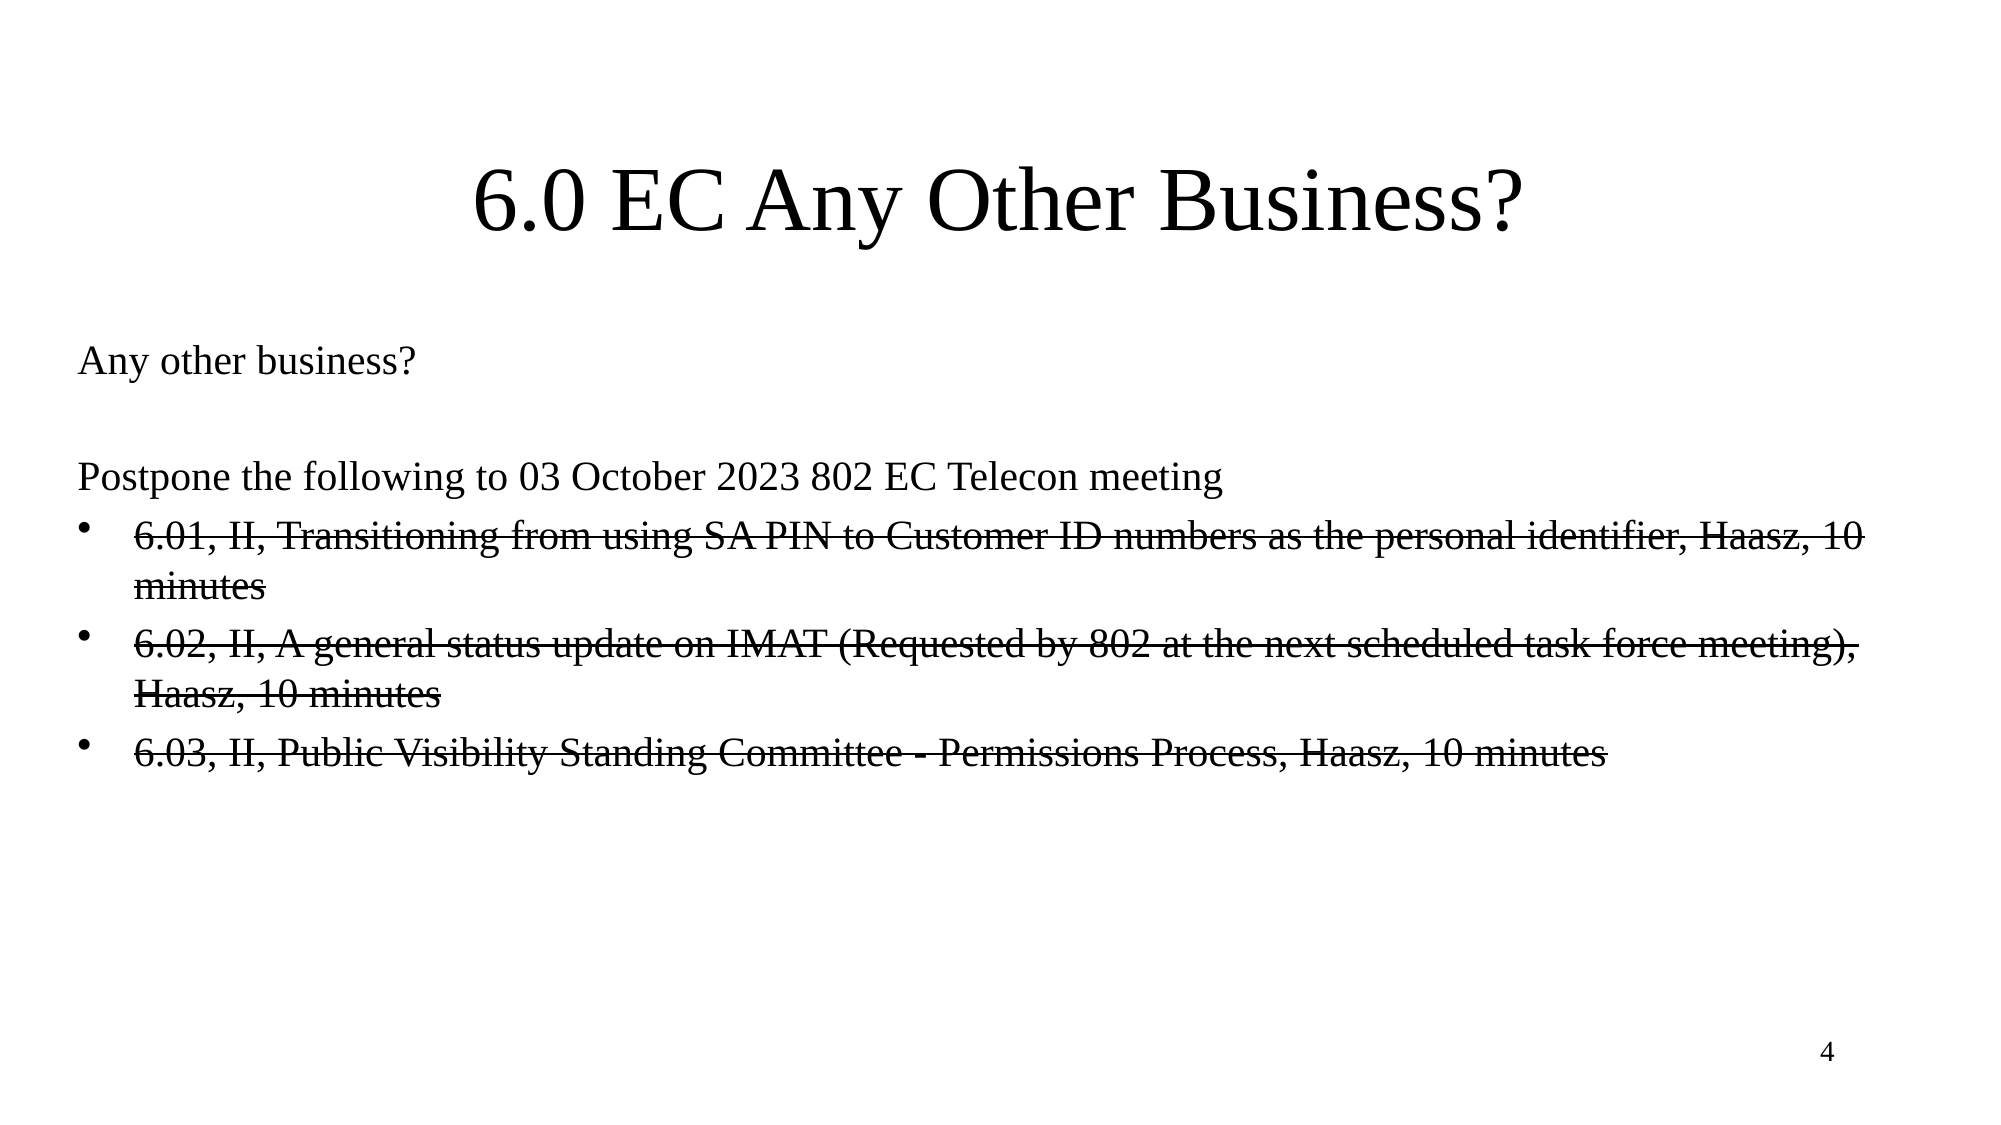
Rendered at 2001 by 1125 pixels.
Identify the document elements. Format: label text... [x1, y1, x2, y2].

slide_number 4 [1433, 1024, 1851, 1101]
title 6.0 EC Any Other Business? [149, 99, 1851, 288]
list Any other business? Postpone the following to 03 October 2023 802 EC Telecon meeting 6.01, II, Transitioning from using SA PIN to Customer ID numbers as the personal identifier, Haasz, 10 minutes 6.02, II, A general status update on IMAT (Requested by 802 at the next scheduled task force meeting), Haasz, 10 minutes 6.03, II, Public Visibility Standing Committee - Permissions Process, Haasz, 10 minutes [62, 324, 1938, 1001]
